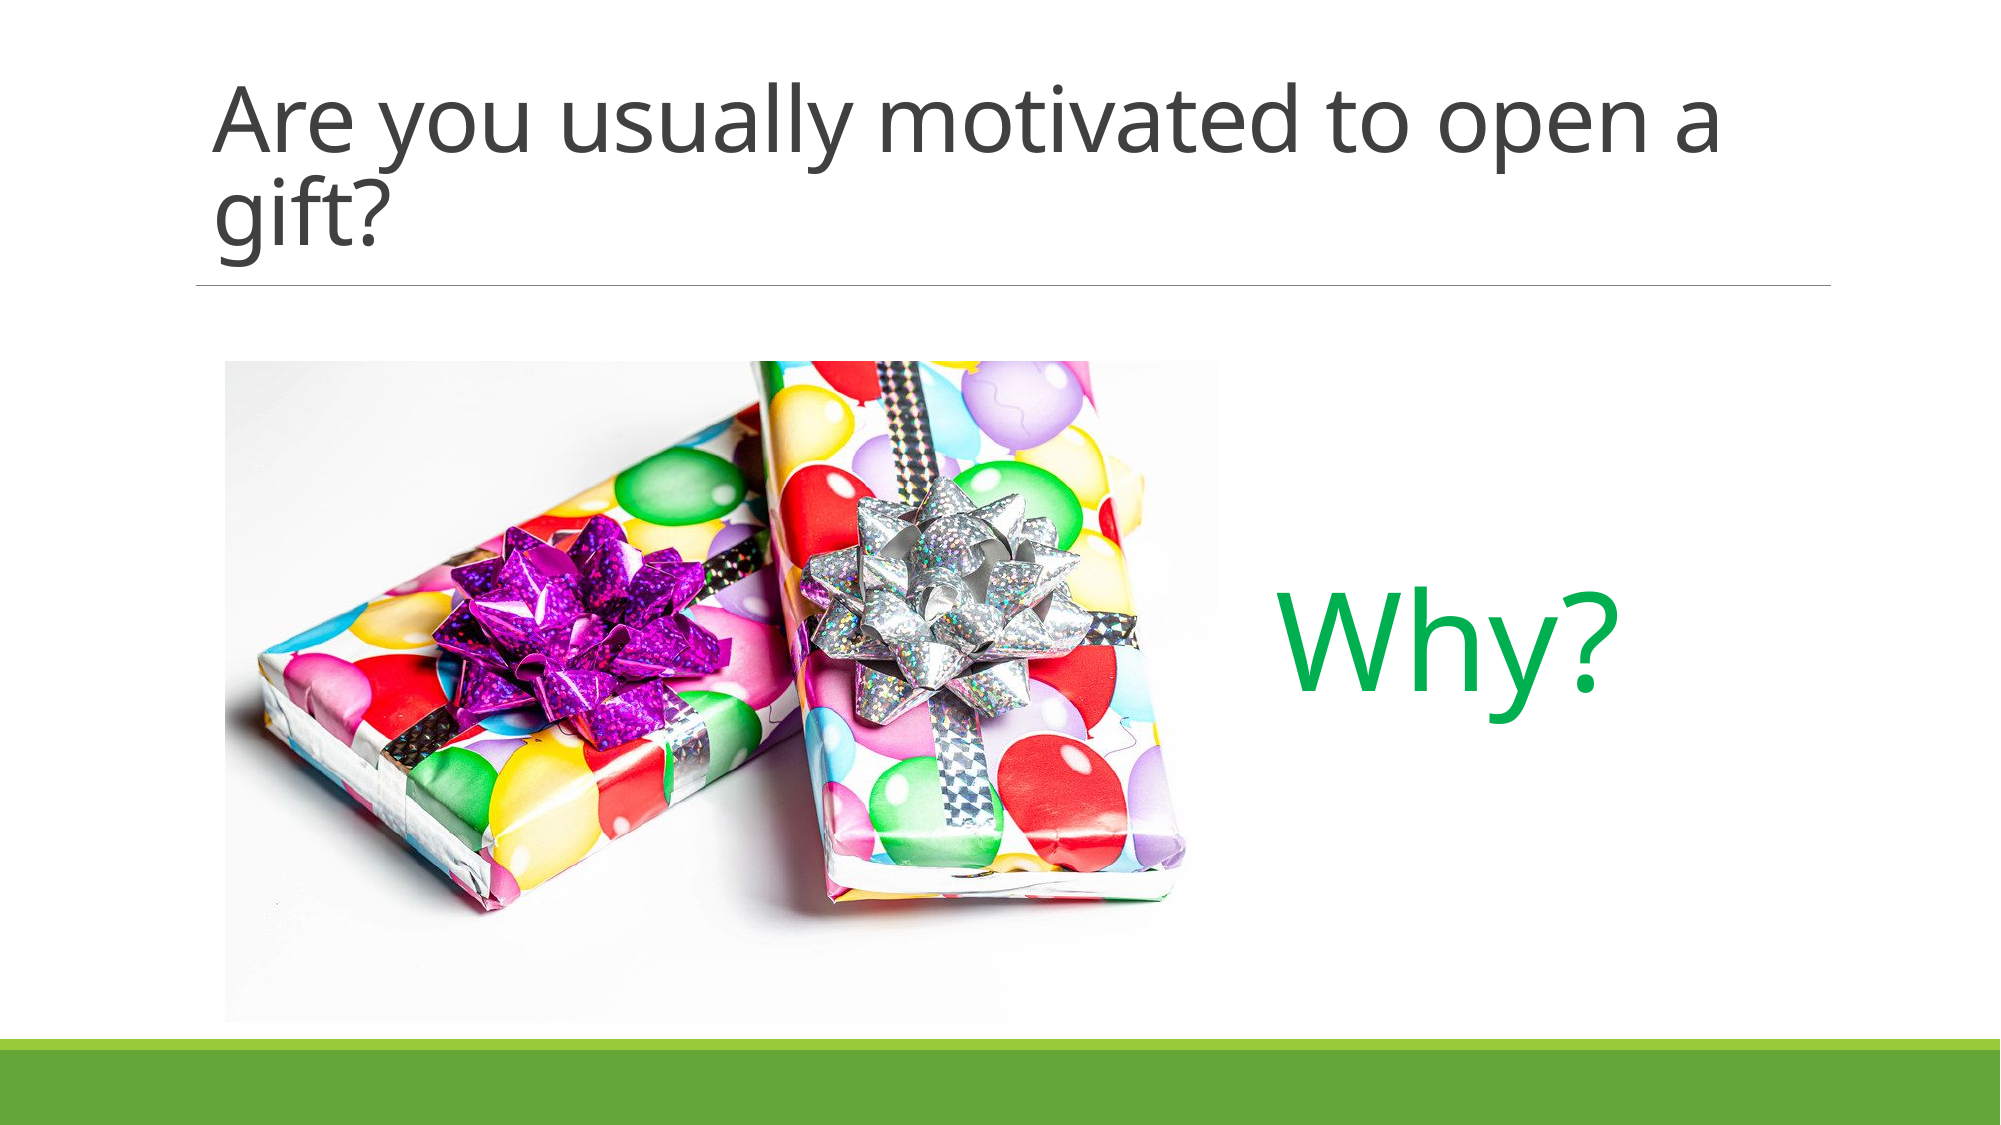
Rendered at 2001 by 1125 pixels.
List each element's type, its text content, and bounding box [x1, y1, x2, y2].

title Are you usually motivated to open a gift? [197, 33, 1848, 272]
picture [225, 360, 1218, 1024]
text_box Why? [1260, 546, 1756, 727]
